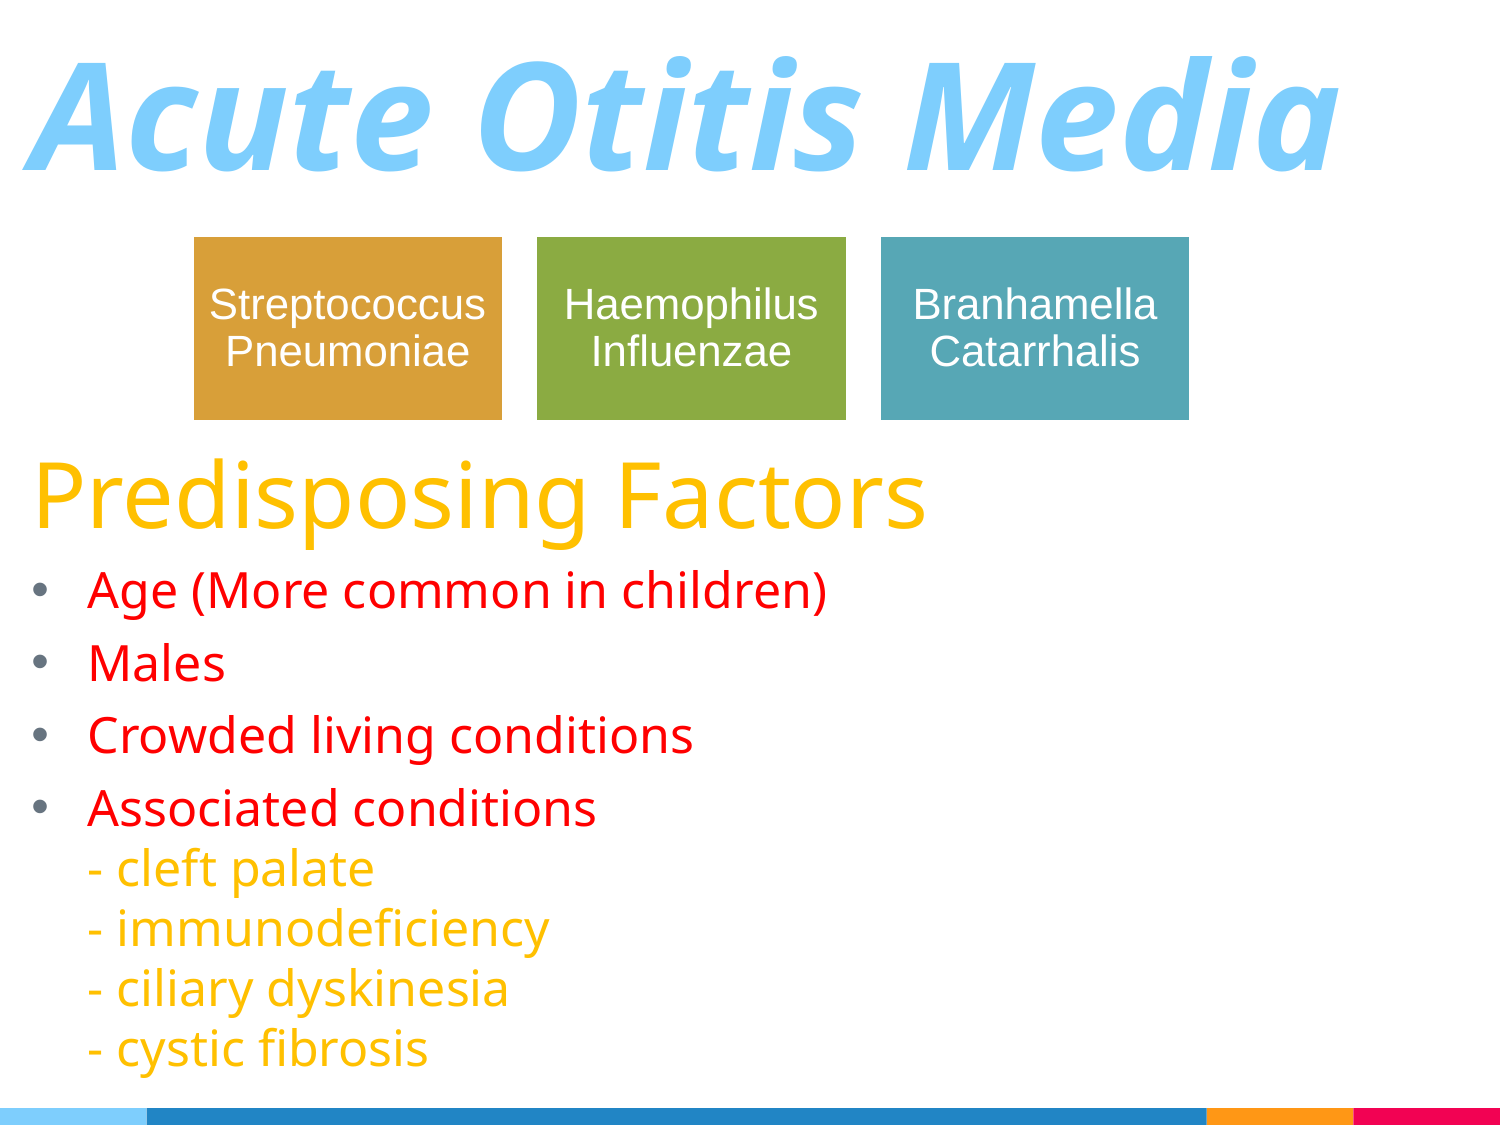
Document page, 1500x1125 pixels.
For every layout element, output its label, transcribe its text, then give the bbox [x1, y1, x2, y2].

text_box Predisposing Factors Age (More common in children) Males Crowded living conditions Associated conditions - cleft palate - immunodeficiency - ciliary dyskinesia - cystic fibrosis [16, 421, 1445, 602]
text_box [191, 157, 1192, 500]
text_box Acute Otitis Media [16, 3, 1367, 216]
